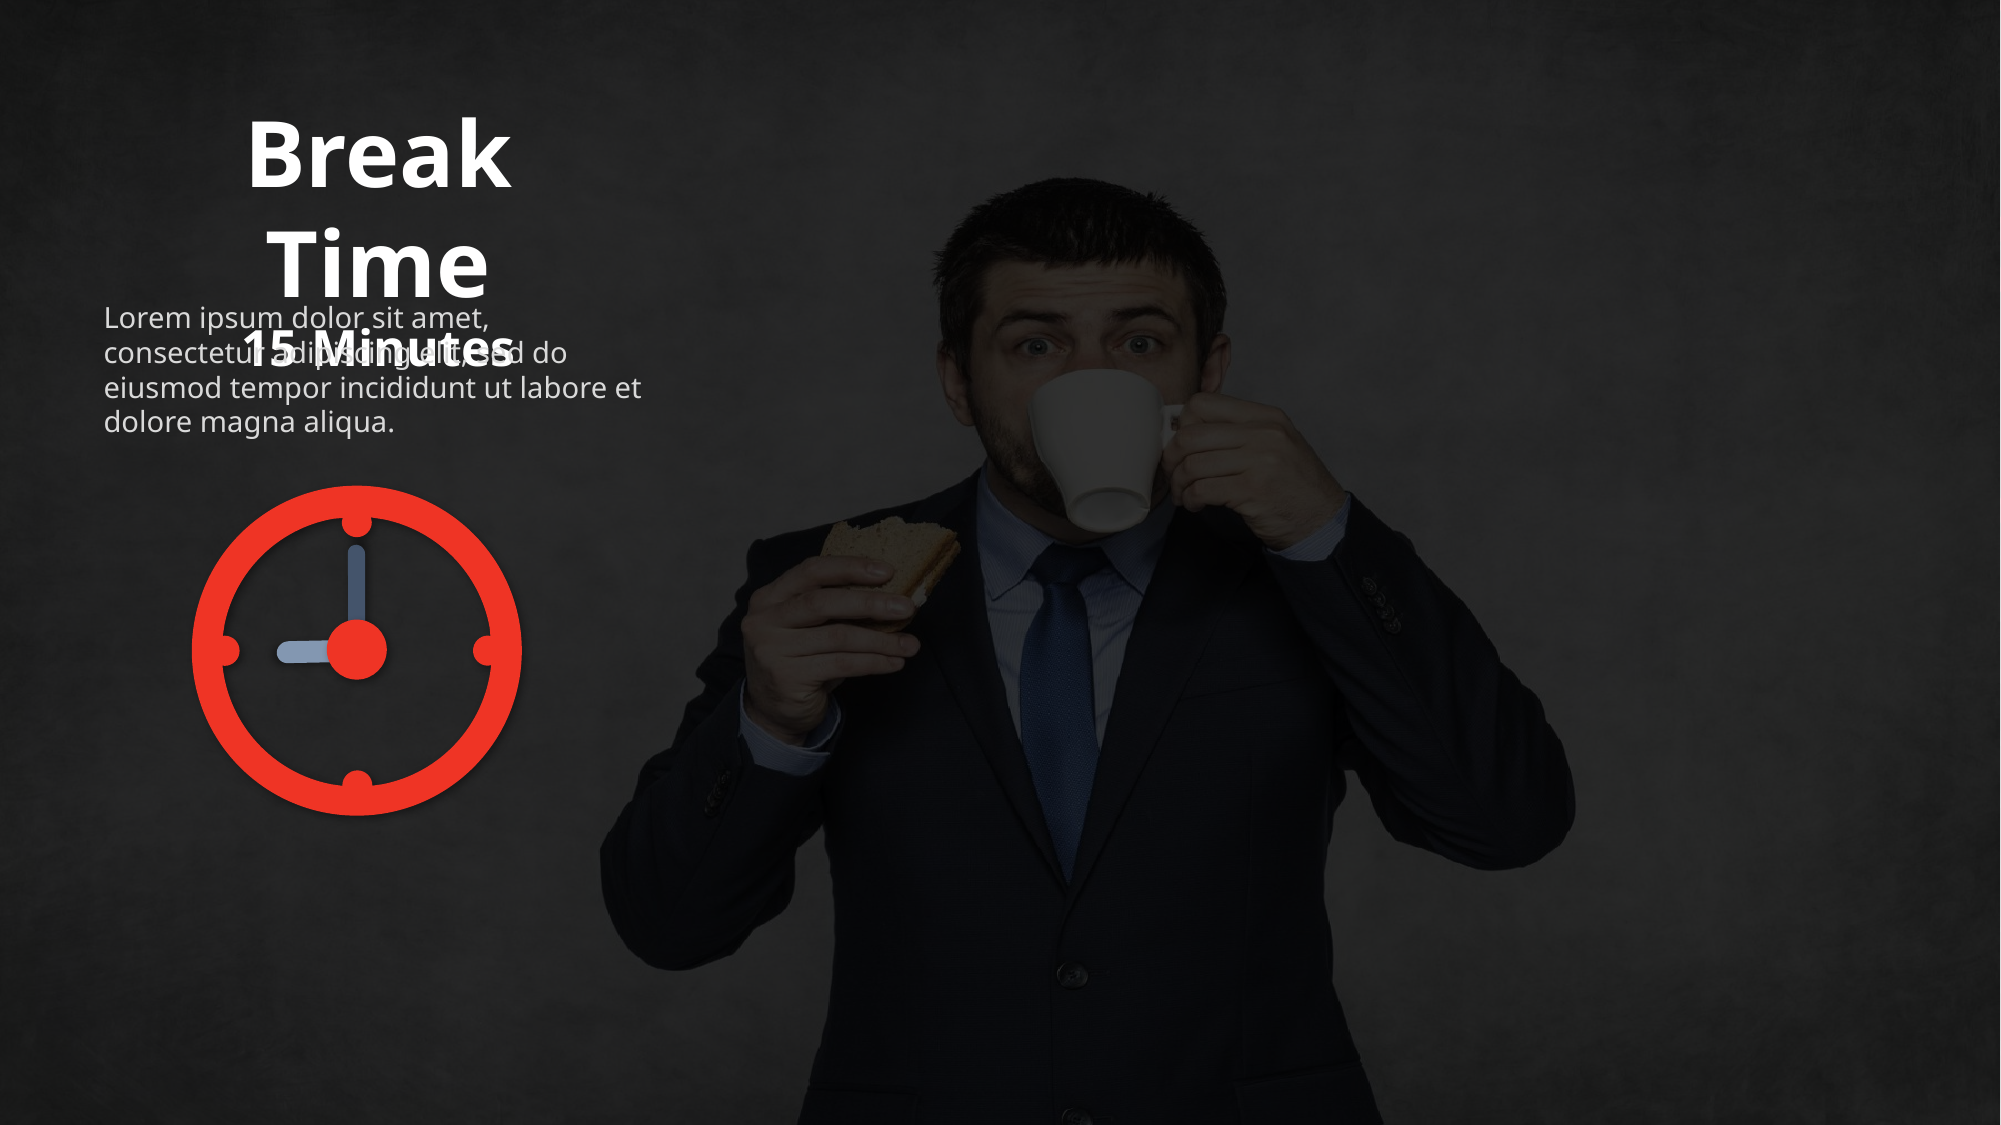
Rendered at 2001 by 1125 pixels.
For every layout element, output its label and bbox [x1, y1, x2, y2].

text_box [278, 618, 446, 672]
text_box [306, 672, 395, 753]
text_box [88, 88, 659, 413]
text_box [306, 556, 395, 618]
text_box [0, 0, 2000, 1125]
text_box [190, 484, 523, 817]
